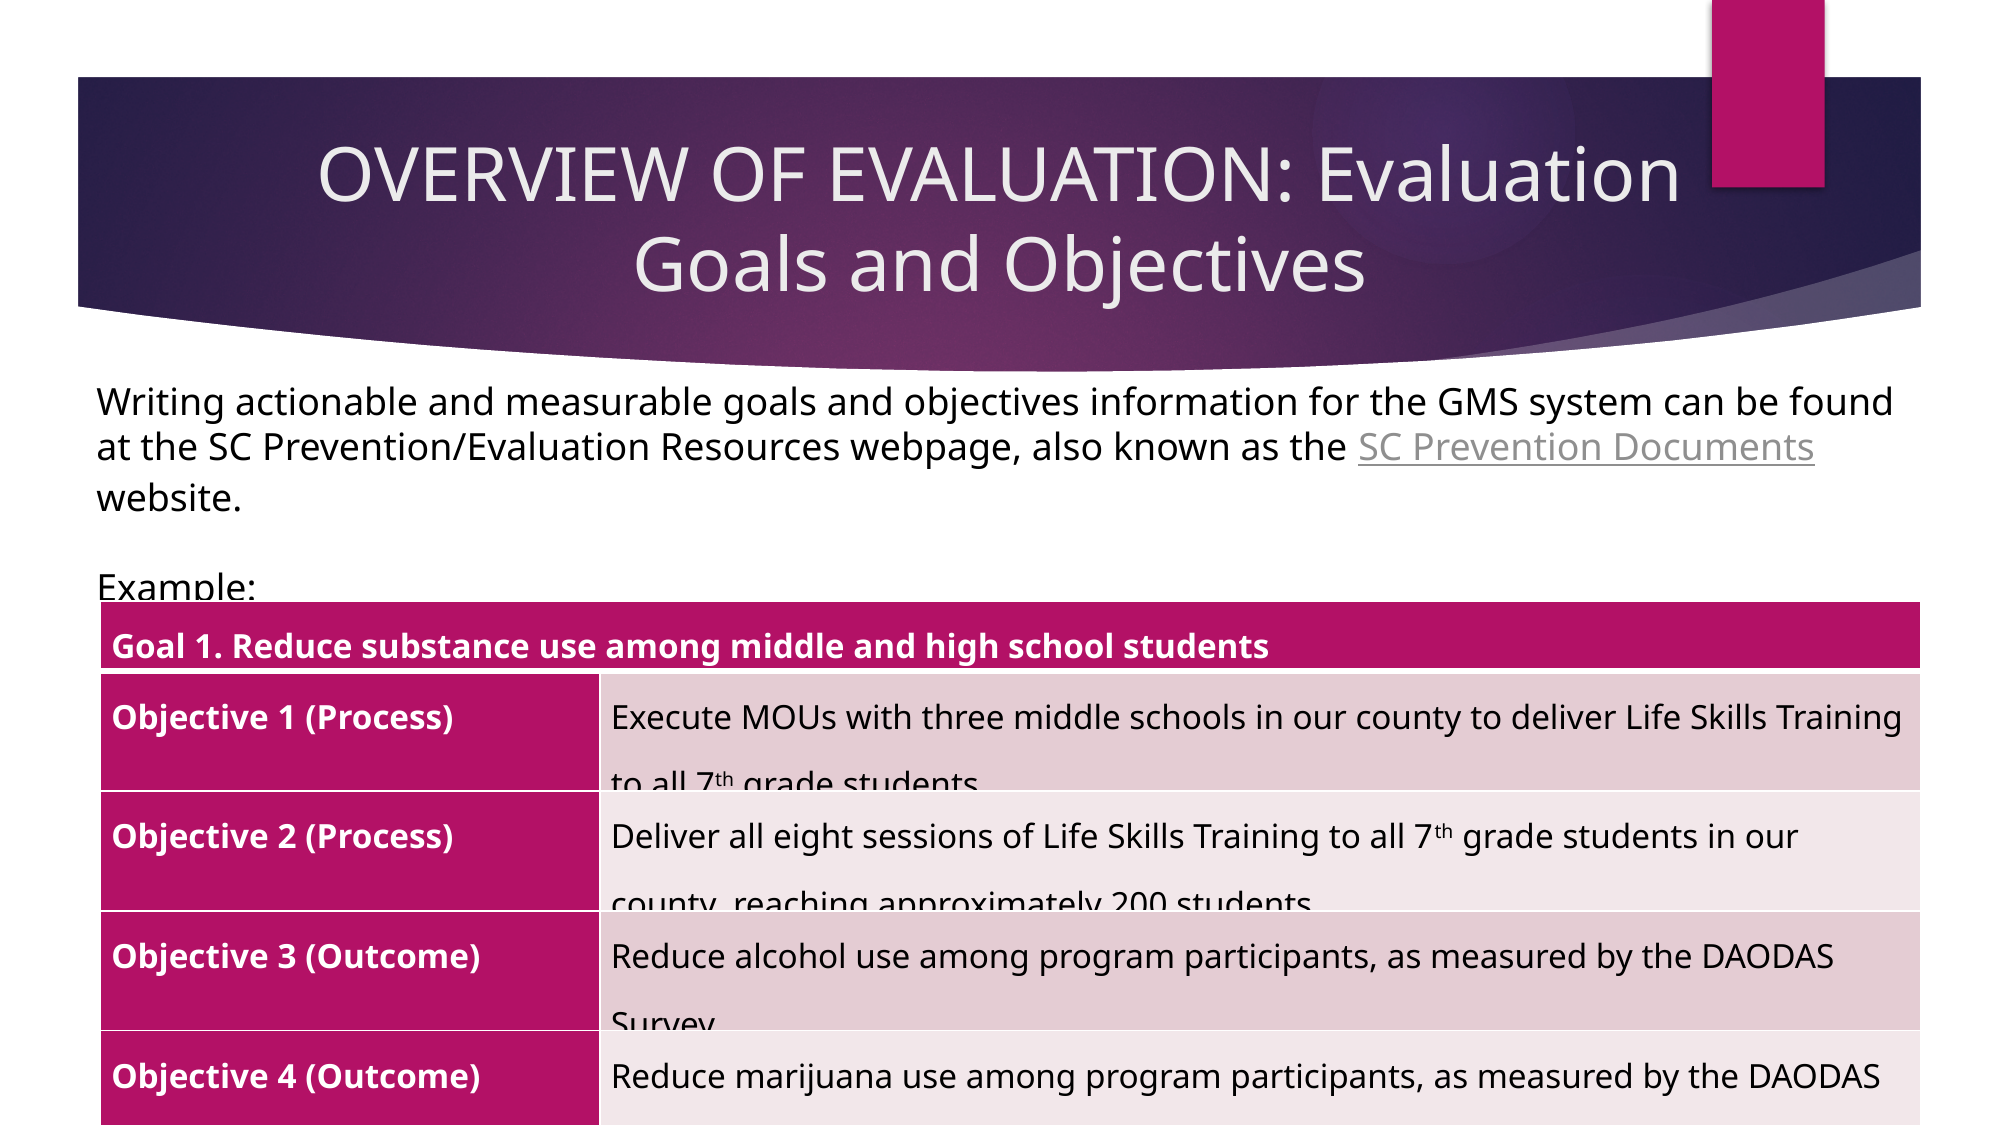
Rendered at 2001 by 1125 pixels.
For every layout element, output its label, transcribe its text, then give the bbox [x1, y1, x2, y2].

table_cell Objective 4 (Outcome) [101, 1031, 599, 1125]
table_cell Objective 3 (Outcome) [101, 912, 599, 1030]
table_cell Reduce marijuana use among program participants, as measured by the DAODAS Survey. [601, 1031, 1920, 1125]
text_box Writing actionable and measurable goals and objectives information for the GMS system can be found at the SC Prevention/Evaluation Resources webpage, also known as the SC Prevention Documents website. Example: [81, 370, 1940, 617]
table_header Goal 1. Reduce substance use among middle and high school students [101, 602, 1920, 668]
table_cell Deliver all eight sessions of Life Skills Training to all 7th grade students in our county, reaching approximately 200 students. [601, 792, 1920, 910]
title OVERVIEW OF EVALUATION: Evaluation Goals and Objectives [281, 158, 1719, 274]
table_cell Execute MOUs with three middle schools in our county to deliver Life Skills Training to all 7th grade students. [601, 674, 1920, 790]
table_cell Objective 2 (Process) [101, 792, 599, 910]
table_cell Objective 1 (Process) [101, 674, 599, 790]
table_cell Reduce alcohol use among program participants, as measured by the DAODAS Survey. [601, 912, 1920, 1030]
